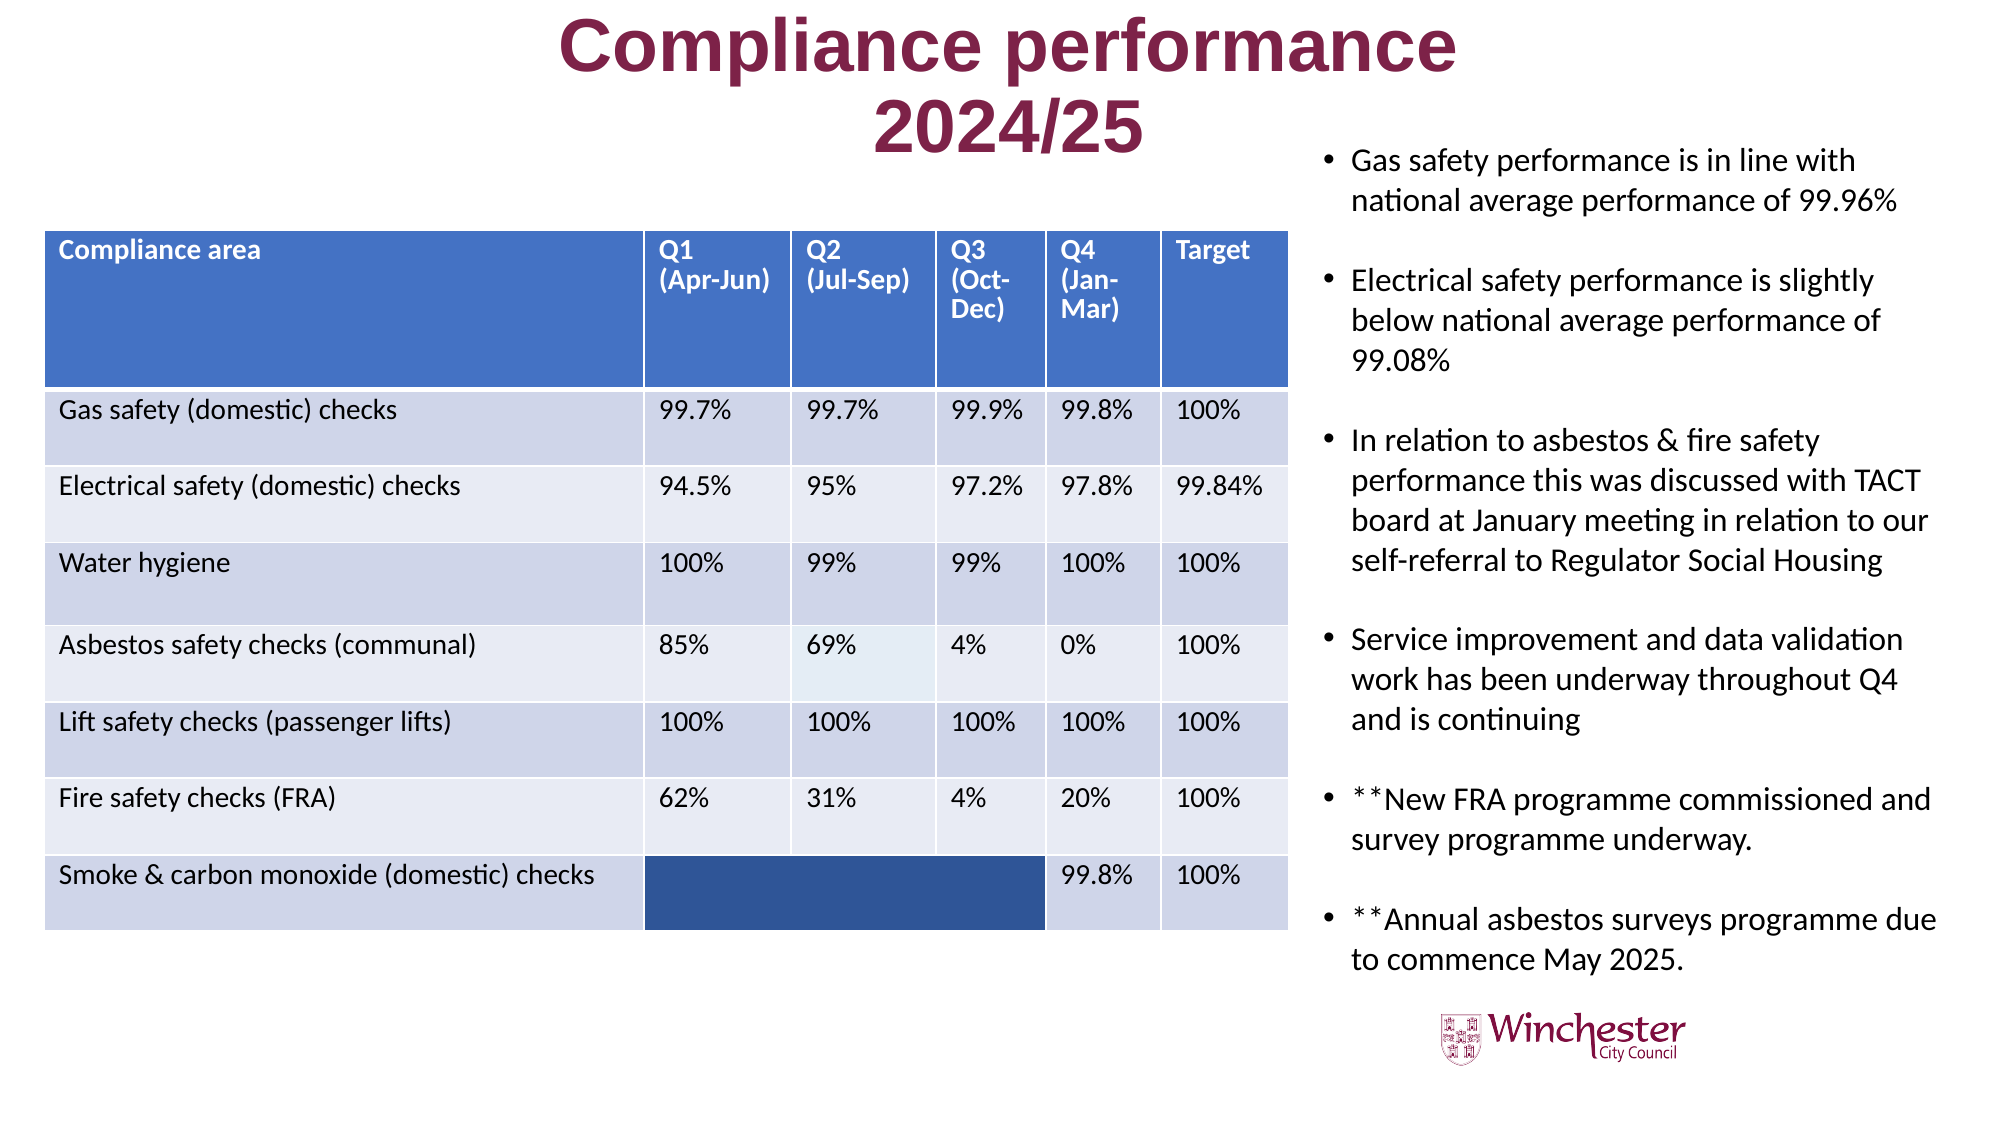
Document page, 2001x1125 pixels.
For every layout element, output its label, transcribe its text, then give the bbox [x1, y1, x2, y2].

table_cell 100% [1162, 626, 1288, 701]
table_cell 99.8% [1047, 856, 1160, 930]
table_cell 4% [937, 779, 1045, 854]
table_cell 99.9% [937, 392, 1045, 465]
table_cell 4% [937, 626, 1045, 701]
table_cell Water hygiene [45, 543, 643, 625]
table_cell 97.8% [1047, 467, 1160, 542]
table_cell Lift safety checks (passenger lifts) [45, 703, 643, 777]
table_cell 62% [645, 779, 790, 854]
table_cell 100% [1047, 543, 1160, 625]
table_cell [645, 856, 1045, 930]
table_cell 99.8% [1047, 392, 1160, 465]
table_cell Asbestos safety checks (communal) [45, 626, 643, 701]
table_cell 99% [792, 543, 935, 625]
table_cell Electrical safety (domestic) checks [45, 467, 643, 542]
table_cell 99.7% [792, 392, 935, 465]
table_header Q4 (Jan-Mar) [1047, 231, 1160, 387]
table_cell 20% [1047, 779, 1160, 854]
table_cell 100% [1047, 703, 1160, 777]
table_cell 31% [792, 779, 935, 854]
table_cell 69% [792, 626, 935, 701]
text_box Gas safety performance is in line with national average performance of 99.96% Electrical safety performance is slightly below national average performance of 99.08% In relation to asbestos & fire safety performance this was discussed with TACT board at January meeting in relation to our self-referral to Regulator Social Housing Service improvement and data validation work has been underway throughout Q4 and is continuing **New FRA programme commissioned and survey programme underway. **Annual asbestos surveys programme due to commence May 2025. [1308, 131, 1960, 1055]
table_header Q1 (Apr-Jun) [645, 231, 790, 387]
table_cell 99.84% [1162, 467, 1288, 542]
table_cell 97.2% [937, 467, 1045, 542]
table_header Compliance area [45, 231, 643, 387]
table_cell 100% [1162, 703, 1288, 777]
table_cell Fire safety checks (FRA) [45, 779, 643, 854]
table_header Q3 (Oct-Dec) [937, 231, 1045, 387]
table_cell 95% [792, 467, 935, 542]
table_cell 100% [937, 703, 1045, 777]
table_cell 100% [792, 703, 935, 777]
table_cell Smoke & carbon monoxide (domestic) checks [45, 856, 643, 930]
table_cell 100% [1162, 543, 1288, 625]
table_cell 99.7% [645, 392, 790, 465]
table_cell 100% [1162, 856, 1288, 930]
table_cell 100% [1162, 779, 1288, 854]
table_header Q2 (Jul-Sep) [792, 231, 935, 387]
table_cell 0% [1047, 626, 1160, 701]
table_cell Gas safety (domestic) checks [45, 392, 643, 465]
table_cell 100% [645, 543, 790, 625]
table_header Target [1162, 231, 1288, 387]
title Compliance performance 2024/25 [146, 0, 1872, 191]
table_cell 99% [937, 543, 1045, 625]
table_cell 94.5% [645, 467, 790, 542]
table_cell 85% [645, 626, 790, 701]
table_cell 100% [1162, 392, 1288, 465]
table_cell 100% [645, 703, 790, 777]
picture [1441, 1012, 1686, 1066]
